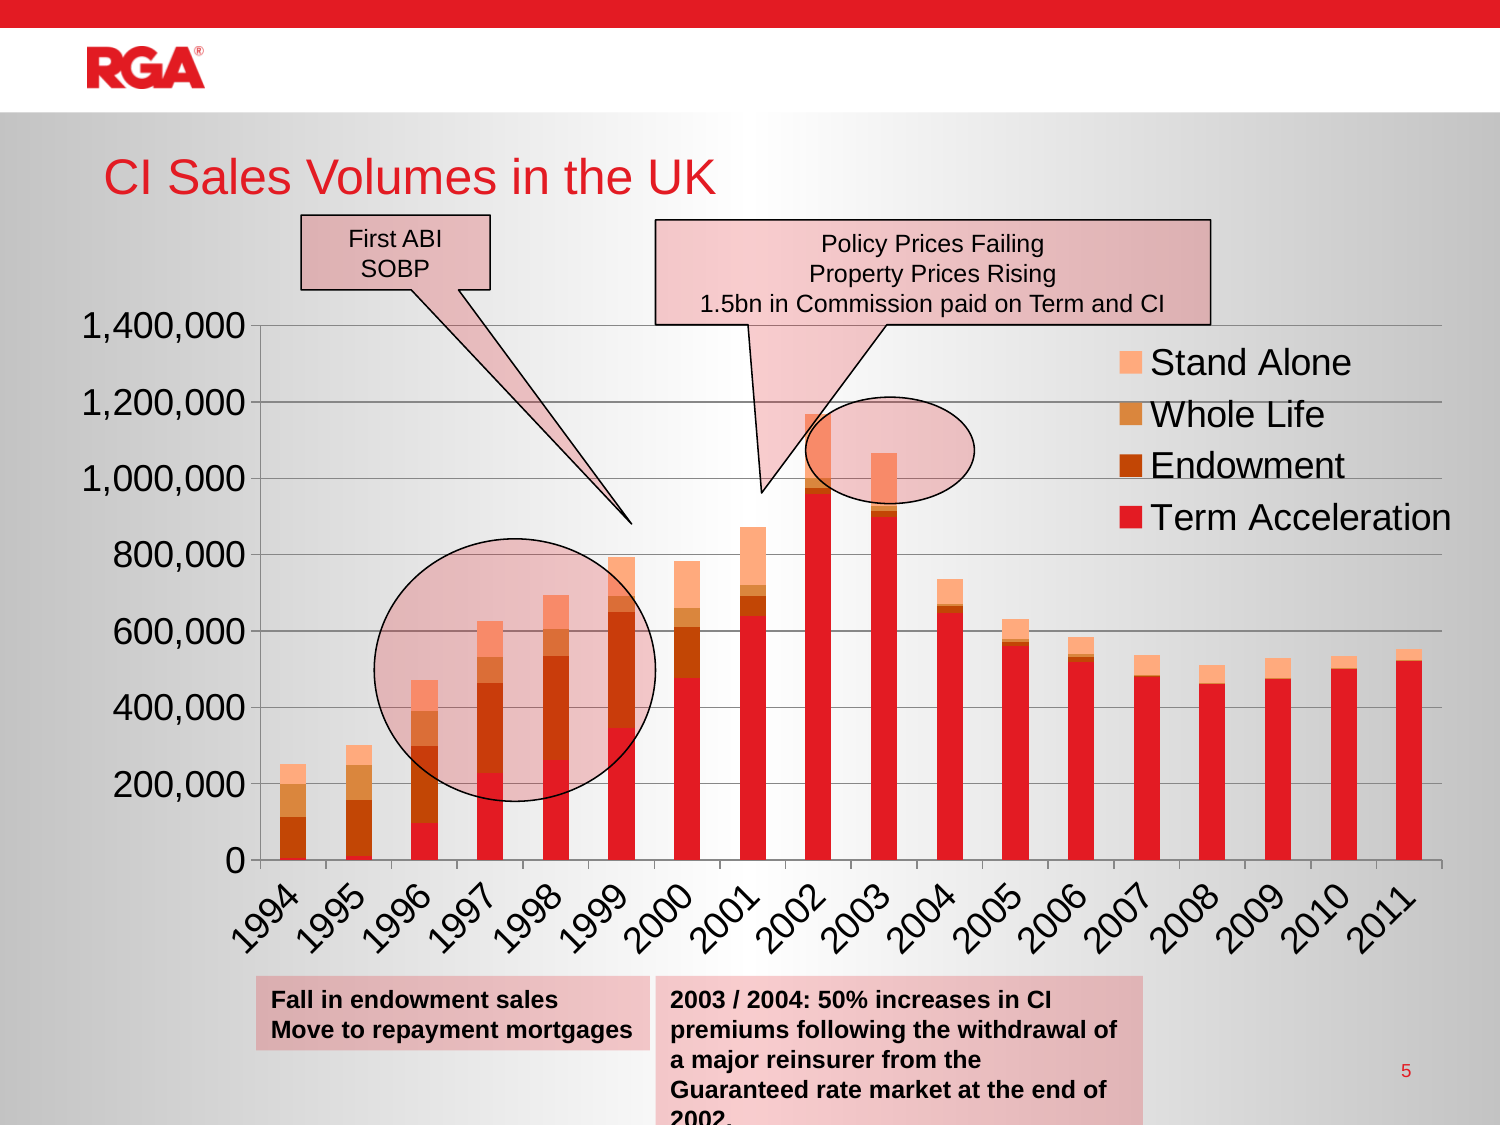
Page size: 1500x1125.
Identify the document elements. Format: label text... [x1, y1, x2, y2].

text_box Policy Prices Failing Property Prices Rising 1.5bn in Commission paid on Term and CI [655, 220, 1211, 289]
picture [87, 46, 205, 89]
chart [52, 290, 1471, 977]
text_box First ABI SOBP [301, 215, 491, 289]
slide_number 5 [1328, 1058, 1412, 1094]
text_box CI Sales Volumes in the UK [88, 137, 1412, 220]
text_box 2003 / 2004: 50% increases in CI premiums following the withdrawal of a major reinsurer from the Guaranteed rate market at the end of 2002. [655, 984, 1143, 1125]
text_box Fall in endowment sales Move to repayment mortgages [256, 984, 650, 1051]
